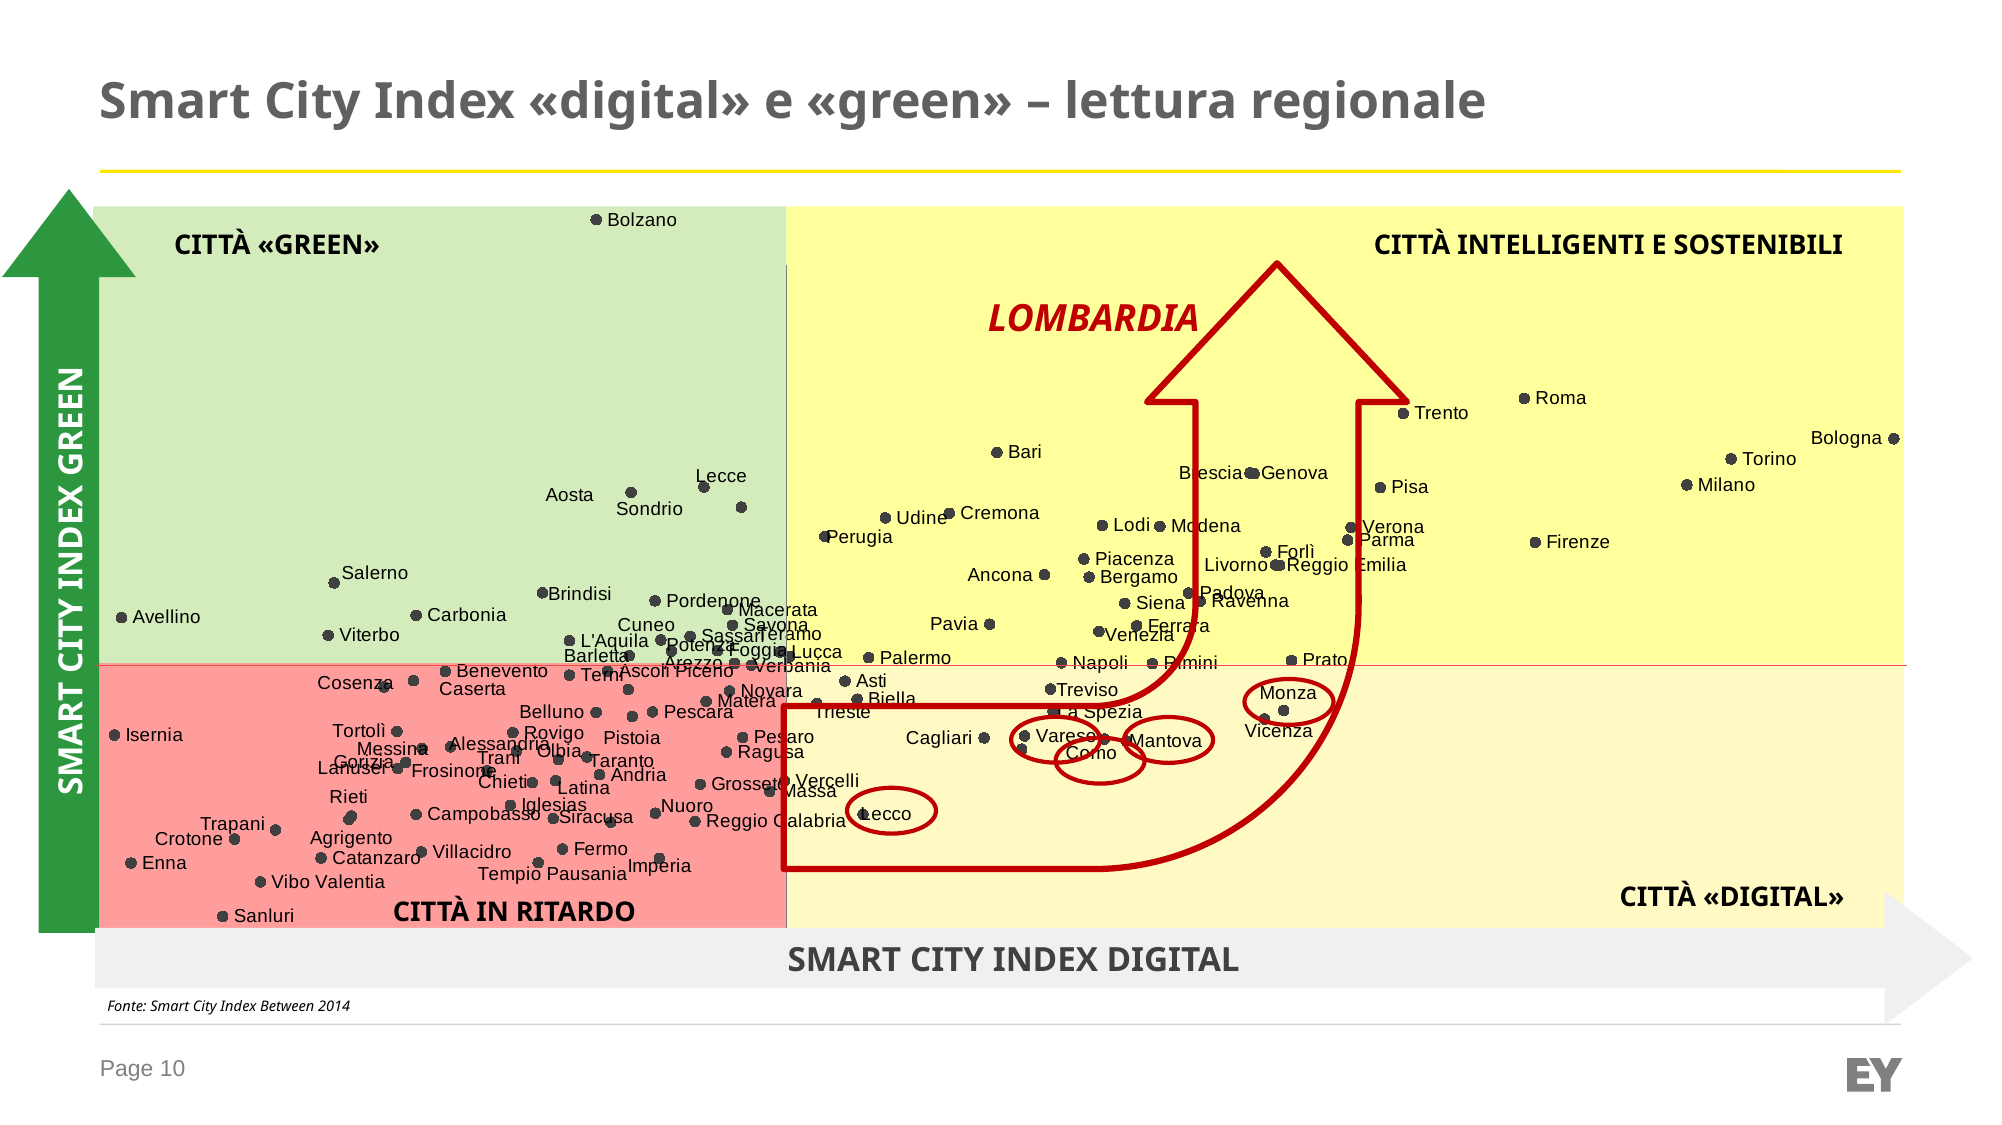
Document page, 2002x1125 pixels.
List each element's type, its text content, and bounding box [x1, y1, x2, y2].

text_box SMART CITY INDEX DIGITAL [92, 928, 1976, 1027]
text_box SMART CITY INDEX GREEN [0, 186, 87, 936]
title Smart City Index «digital» e «green» – lettura regionale [100, 33, 1901, 175]
chart [92, 206, 1931, 931]
text_box Fonte: Smart City Index Between 2014 [12, 987, 446, 1023]
